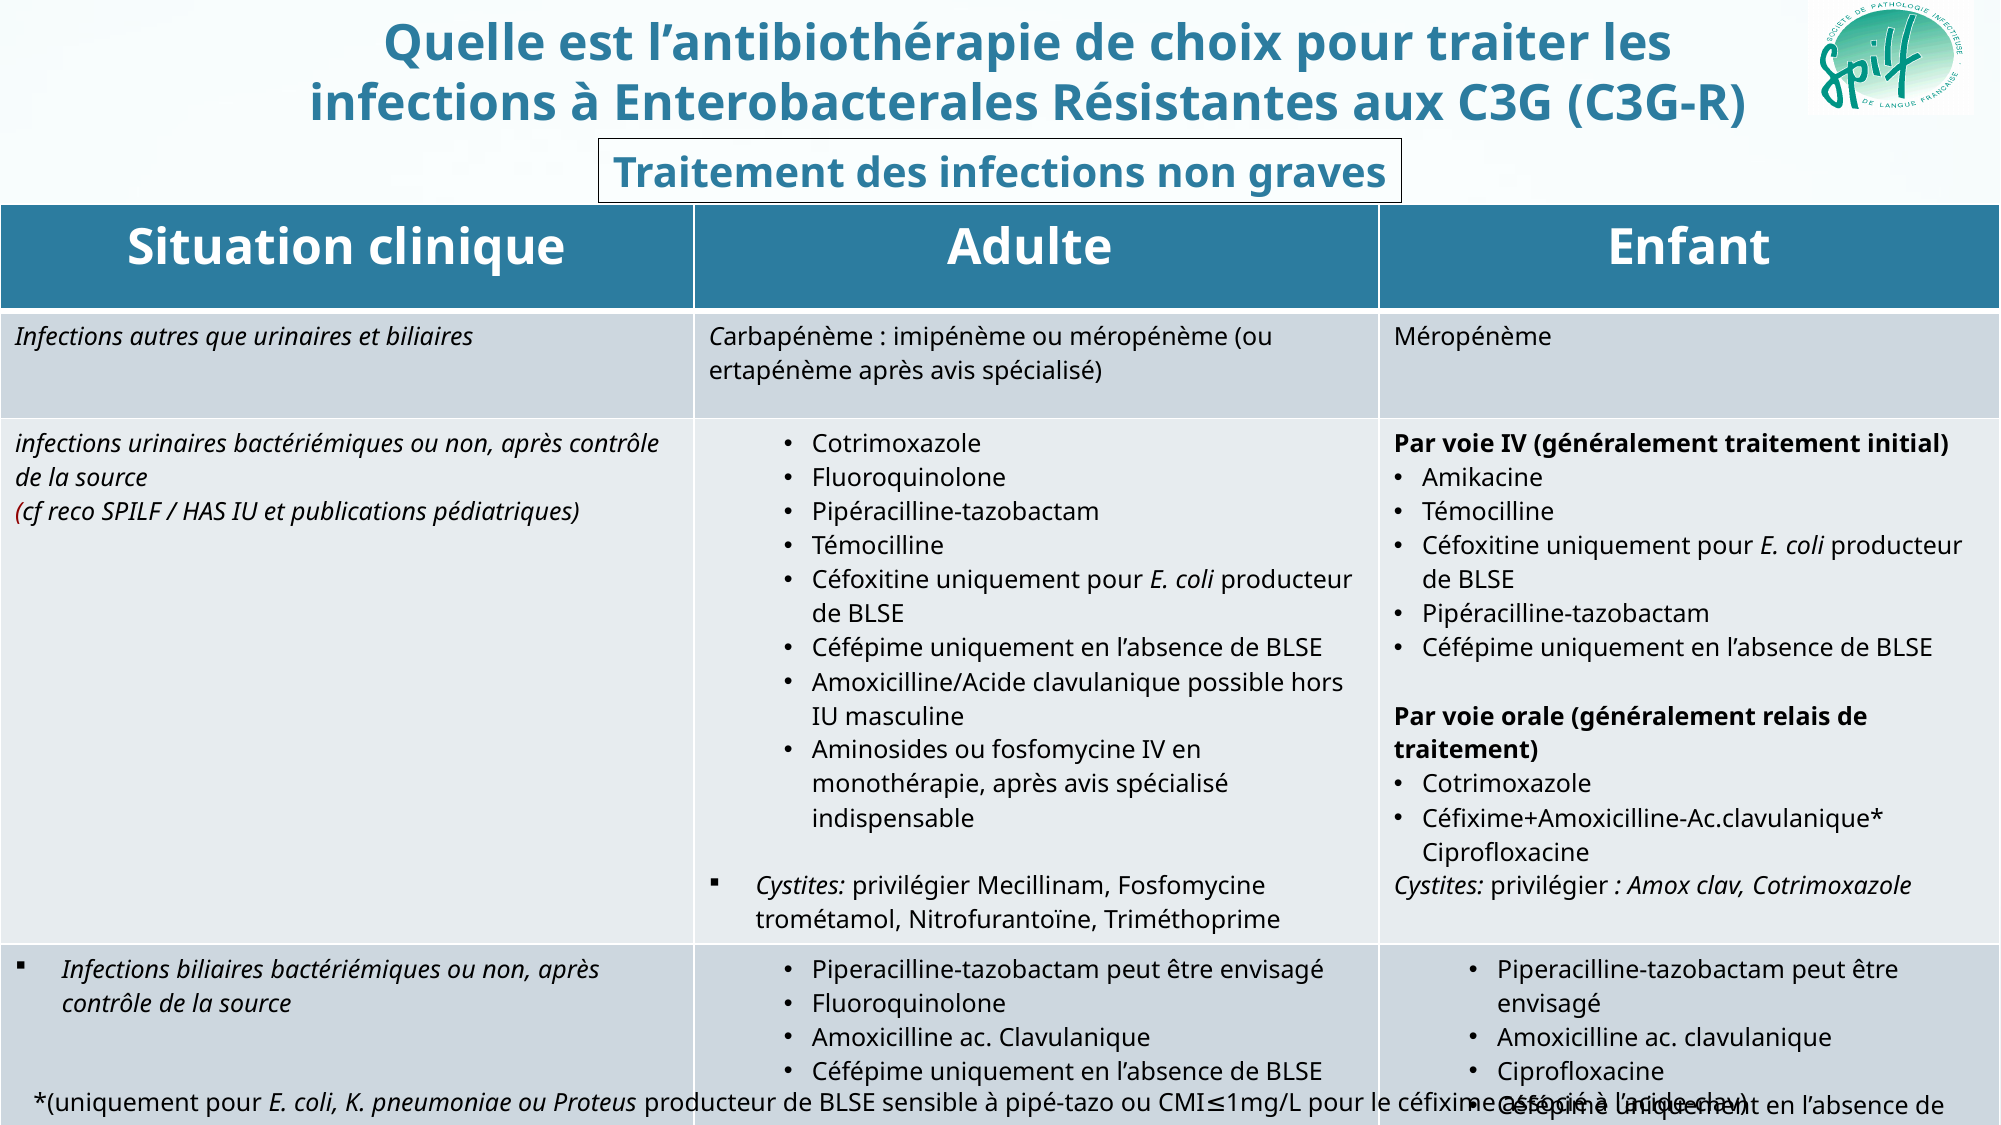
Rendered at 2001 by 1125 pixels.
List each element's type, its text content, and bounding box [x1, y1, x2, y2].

table_header Situation clinique [1, 205, 693, 308]
text_box Traitement des infections non graves [598, 138, 1402, 203]
table_cell Carbapénème : imipénème ou méropénème (ou ertapénème après avis spécialisé) [695, 314, 1378, 418]
table_cell Par voie IV (généralement traitement initial) Amikacine Témocilline Céfoxitine uniquement pour E. coli producteur de BLSE Pipéracilline-tazobactam Céfépime uniquement en l’absence de BLSE Par voie orale (généralement relais de traitement) Cotrimoxazole Céfixime+Amoxicilline-Ac.clavulanique* Ciprofloxacine Cystites: privilégier : Amox clav, Cotrimoxazole [1380, 419, 1999, 943]
table_cell Piperacilline-tazobactam peut être envisagé Amoxicilline ac. clavulanique Ciprofloxacine Céfépime uniquement en l’absence de BLSE [1380, 945, 1999, 1125]
table_cell Infections autres que urinaires et biliaires [1, 314, 693, 418]
picture [1808, 0, 1974, 115]
title Quelle est l’antibiothérapie de choix pour traiter les infections à Enterobacterales Résistantes aux C3G (C3G-R) [279, 0, 1778, 139]
table_cell Piperacilline-tazobactam peut être envisagé Fluoroquinolone Amoxicilline ac. Clavulanique Céfépime uniquement en l’absence de BLSE [695, 945, 1378, 1078]
text_box *(uniquement pour E. coli, K. pneumoniae ou Proteus producteur de BLSE sensible à pipé-tazo ou CMI≤1mg/L pour le céfixime associé à l’acide-clav) [18, 1078, 1764, 1124]
table_cell Infections biliaires bactériémiques ou non, après contrôle de la source [1, 945, 693, 1125]
table_cell infections urinaires bactériémiques ou non, après contrôle de la source (cf reco SPILF / HAS IU et publications pédiatriques) [1, 419, 693, 943]
table_header Enfant [1380, 205, 1999, 308]
table_cell Cotrimoxazole Fluoroquinolone Pipéracilline-tazobactam Témocilline Céfoxitine uniquement pour E. coli producteur de BLSE Céfépime uniquement en l’absence de BLSE Amoxicilline/Acide clavulanique possible hors IU masculine Aminosides ou fosfomycine IV en monothérapie, après avis spécialisé indispensable Cystites: privilégier Mecillinam, Fosfomycine trométamol, Nitrofurantoïne, Triméthoprime [695, 419, 1378, 943]
table_header Adulte [695, 205, 1378, 308]
table_cell Méropénème [1380, 314, 1999, 418]
